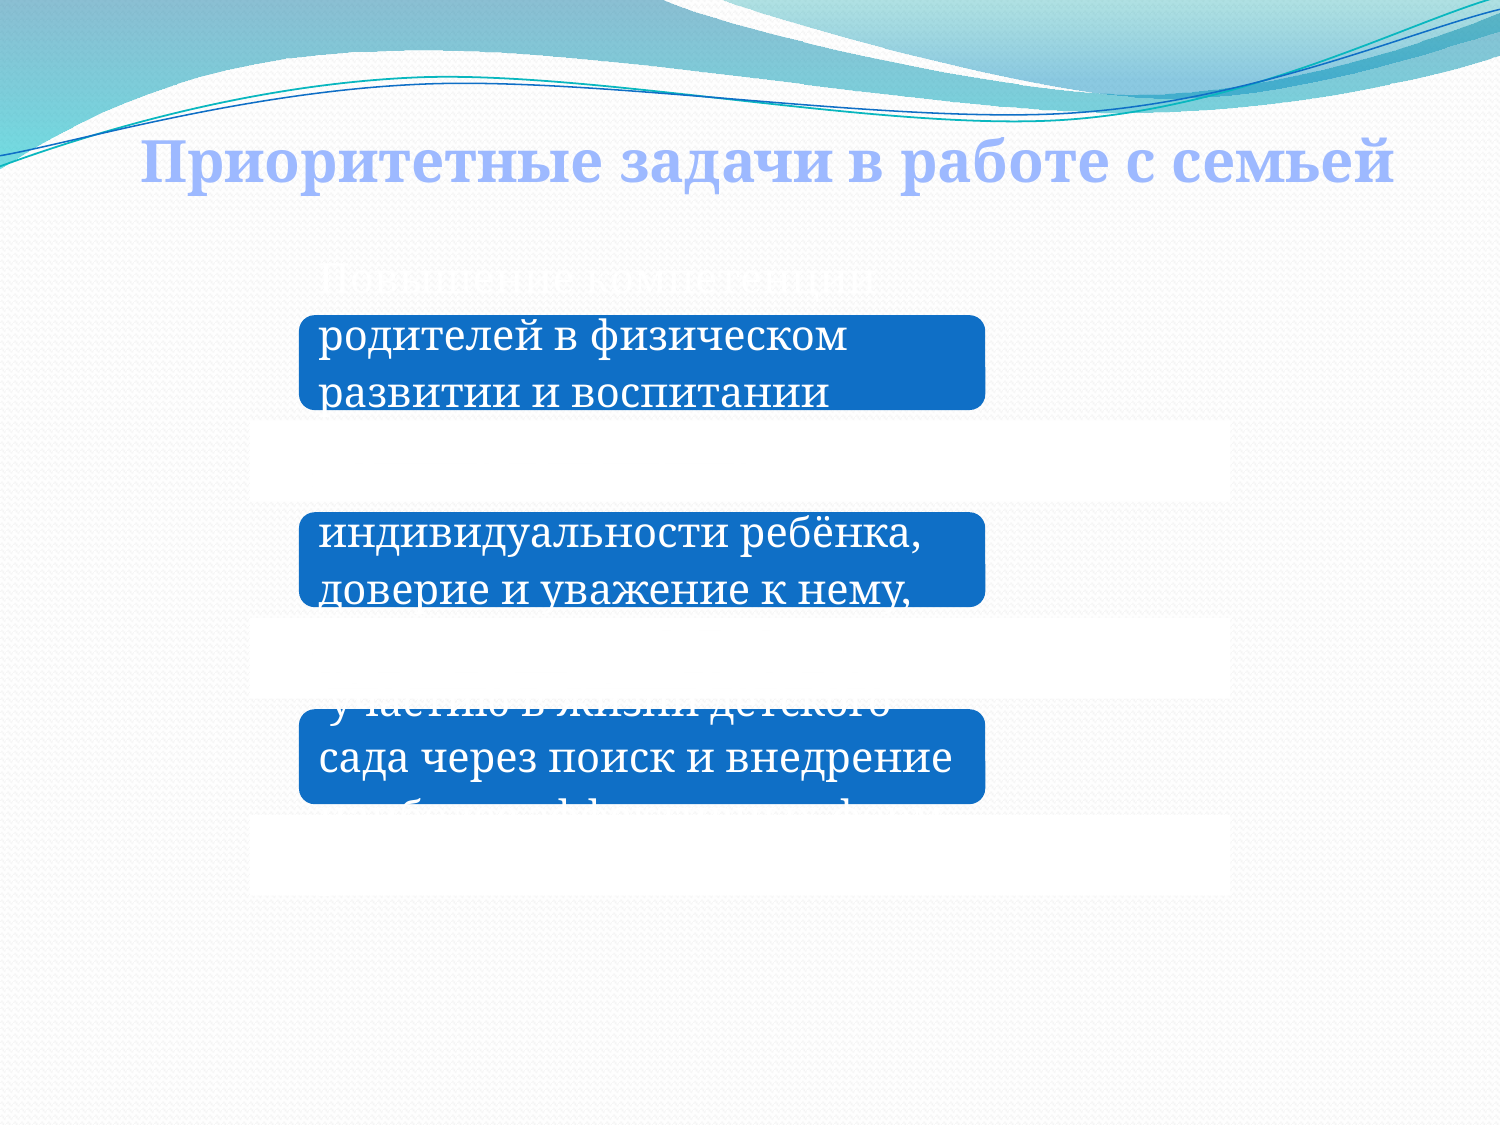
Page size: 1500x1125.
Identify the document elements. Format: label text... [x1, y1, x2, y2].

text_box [249, 304, 1231, 896]
text_box Приоритетные задачи в работе с семьей [105, 117, 1430, 203]
